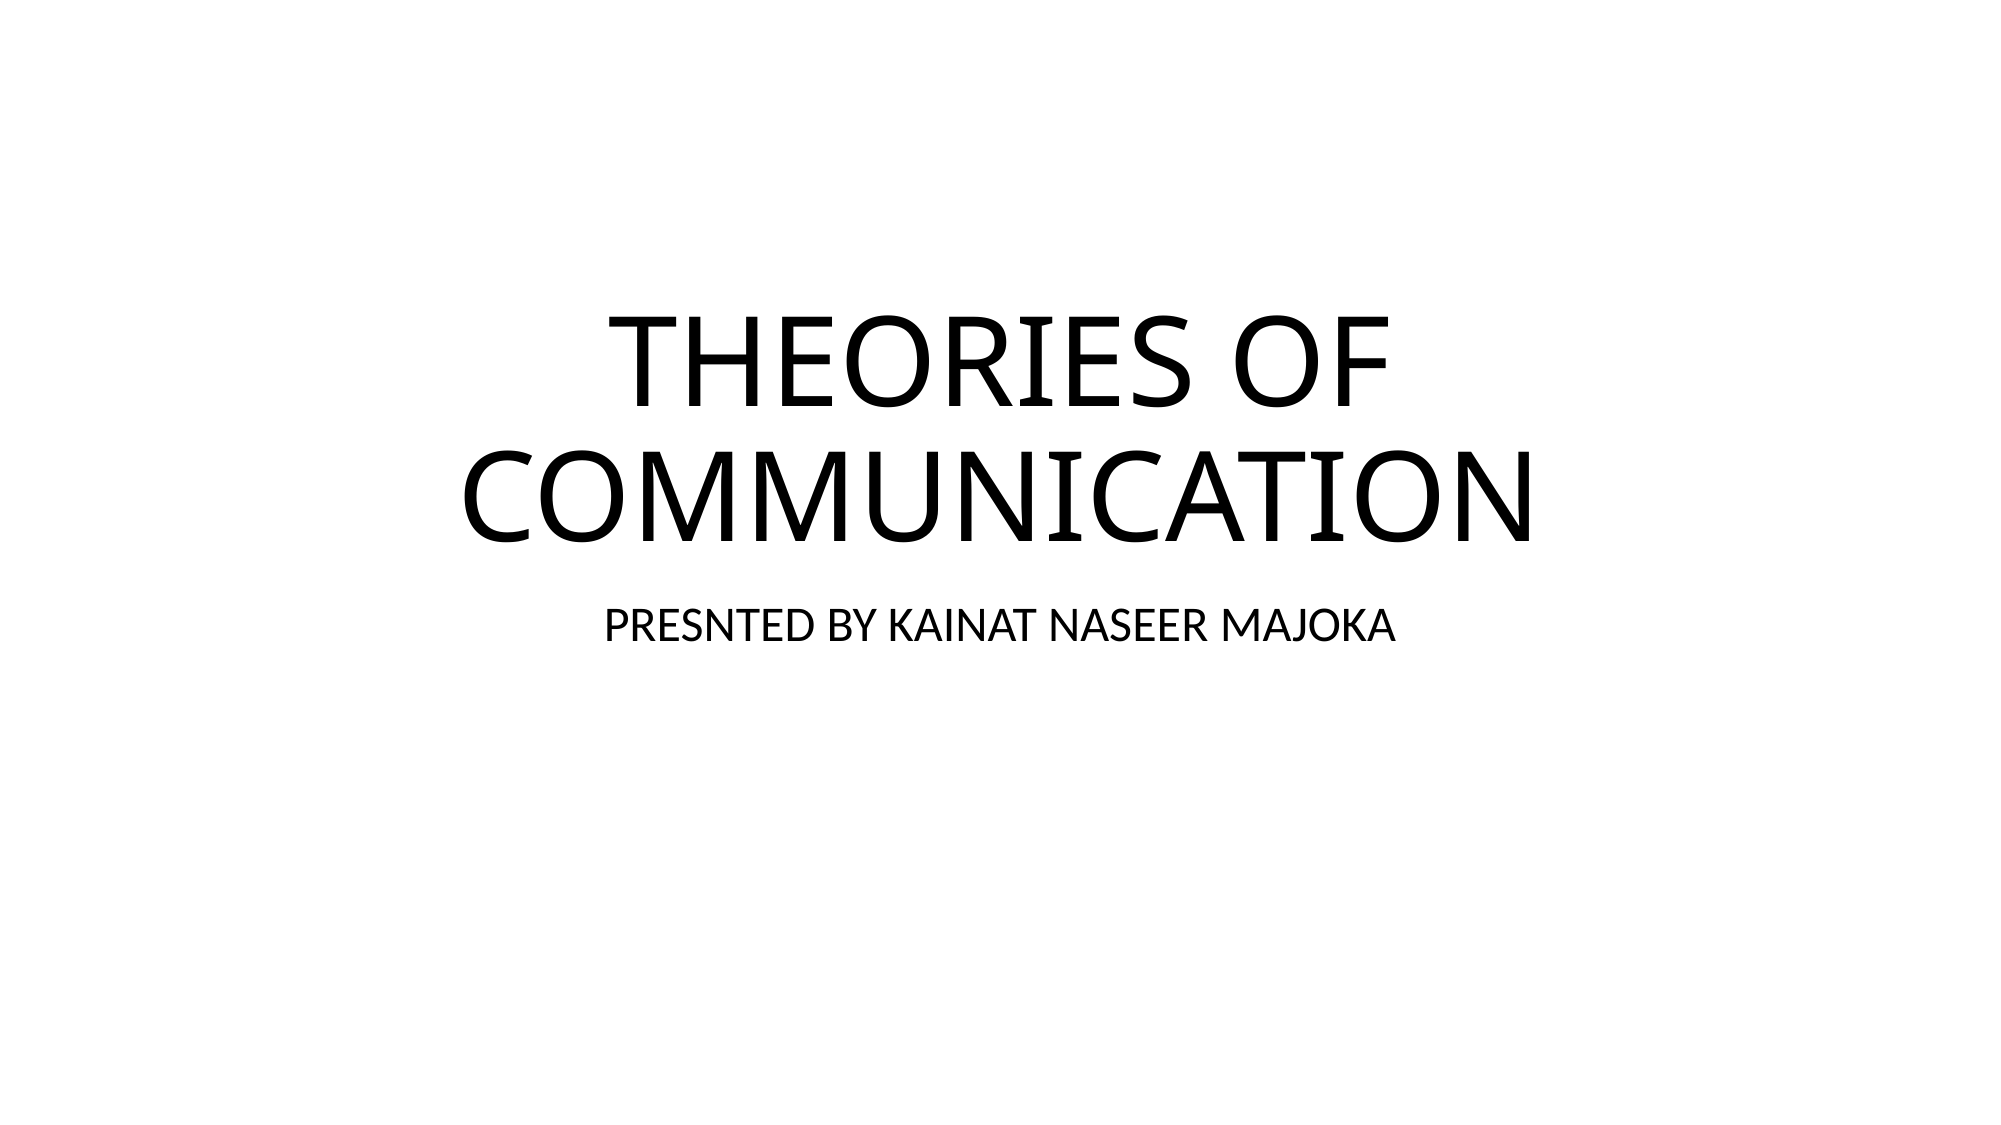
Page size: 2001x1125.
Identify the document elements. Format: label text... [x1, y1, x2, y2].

subtitle PRESNTED BY KAINAT NASEER MAJOKA [249, 590, 1750, 863]
title THEORIES OF COMMUNICATION [249, 184, 1750, 576]
